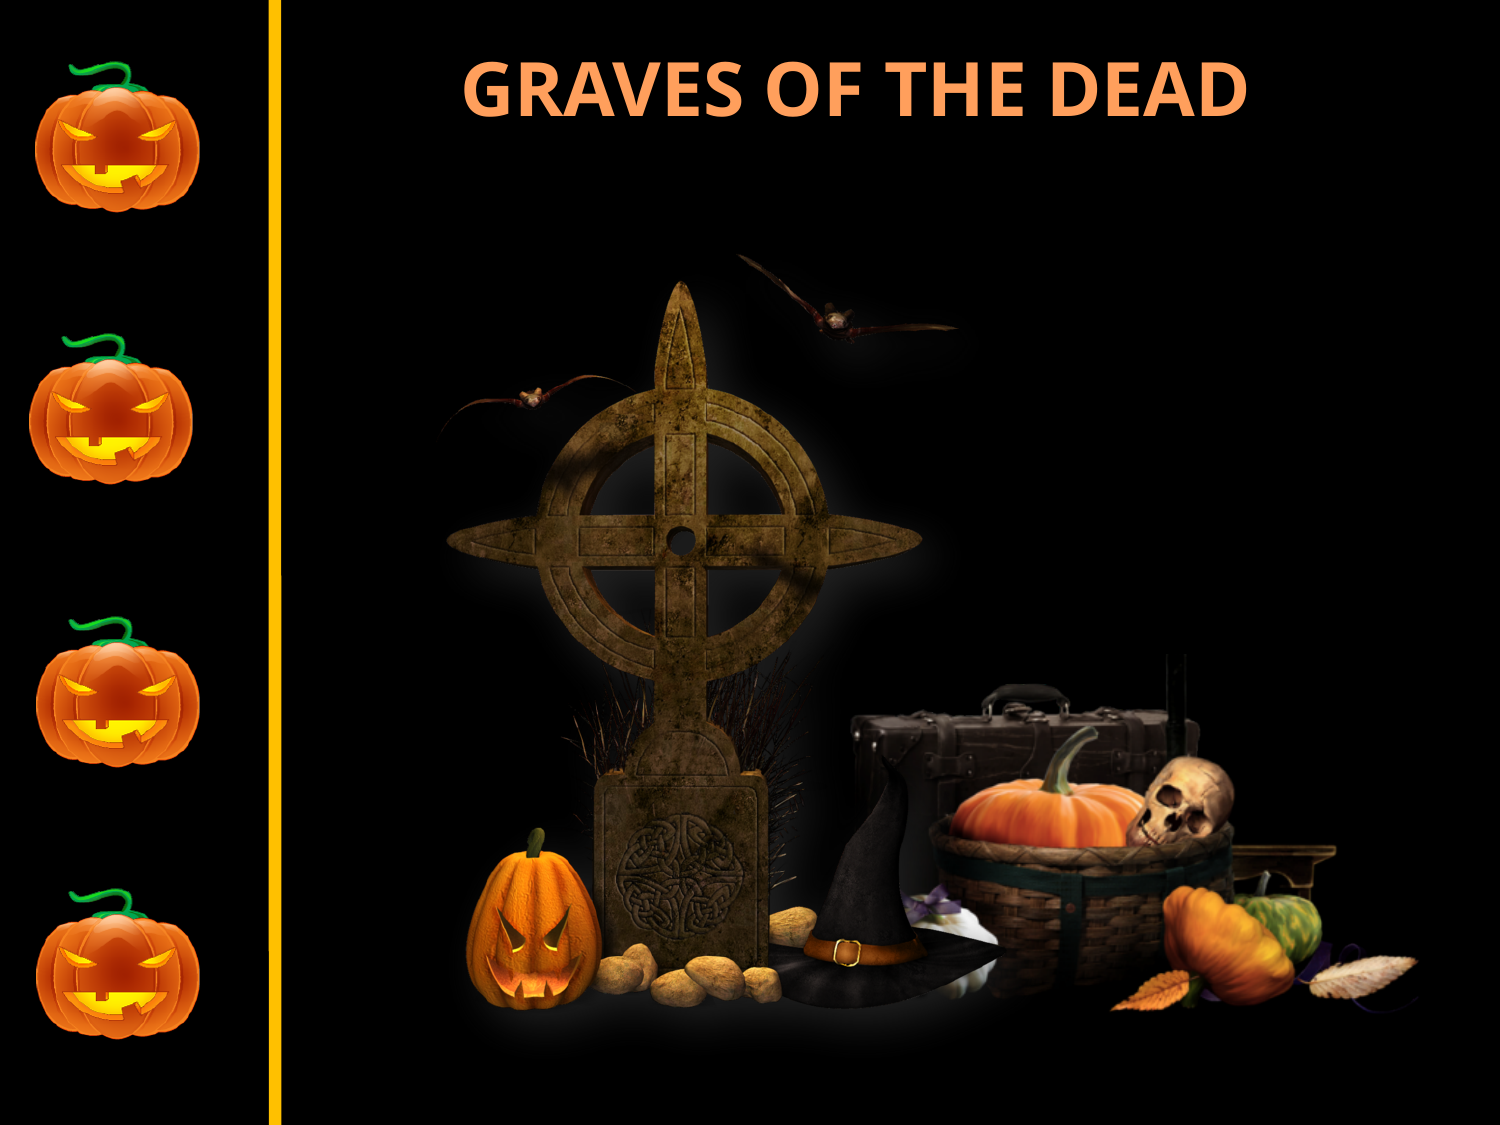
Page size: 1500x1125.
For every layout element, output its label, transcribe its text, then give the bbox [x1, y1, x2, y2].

picture [34, 609, 200, 775]
text_box [271, 0, 279, 1125]
text_box GRAVES OF THE DEAD [445, 33, 1267, 139]
picture [28, 326, 194, 491]
picture [430, 243, 1439, 1047]
picture [34, 54, 200, 220]
picture [34, 881, 200, 1046]
